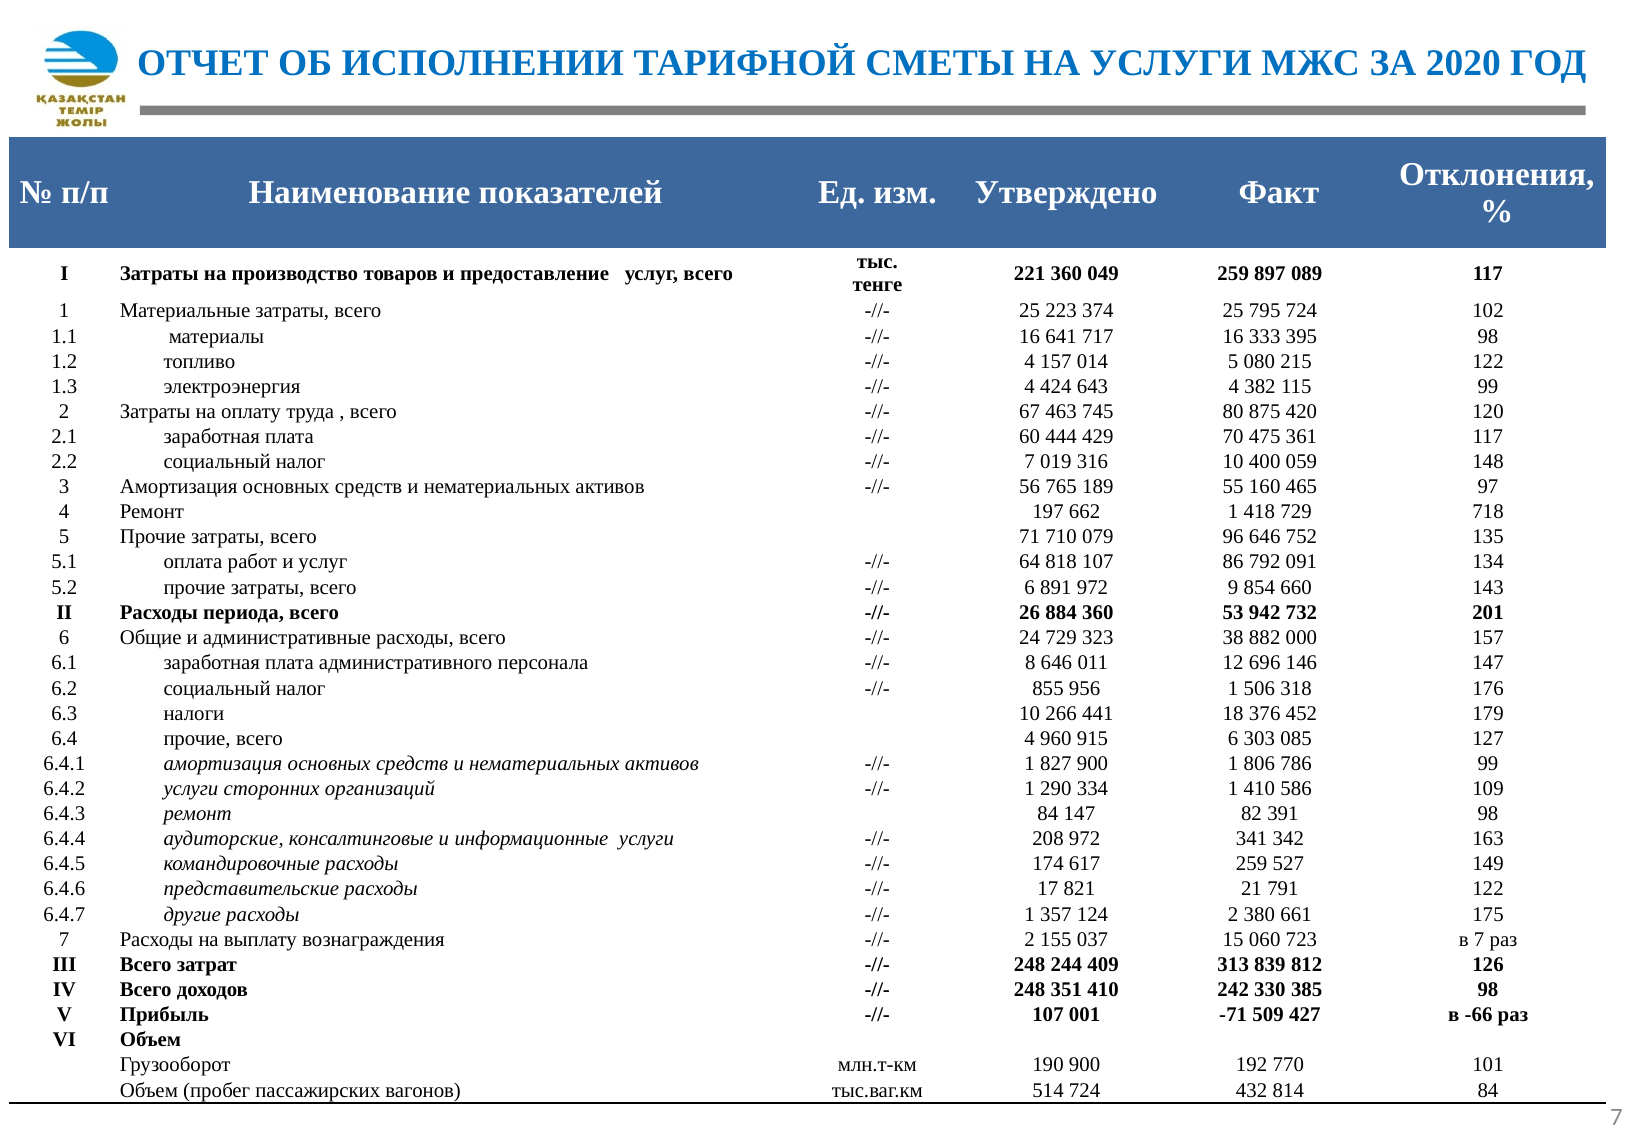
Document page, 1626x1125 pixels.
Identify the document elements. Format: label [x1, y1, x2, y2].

picture [31, 27, 130, 129]
text_box [6, 20, 1625, 141]
table_cell [9, 248, 1606, 1102]
table_header [9, 137, 1606, 248]
slide_number [1272, 1085, 1625, 1125]
